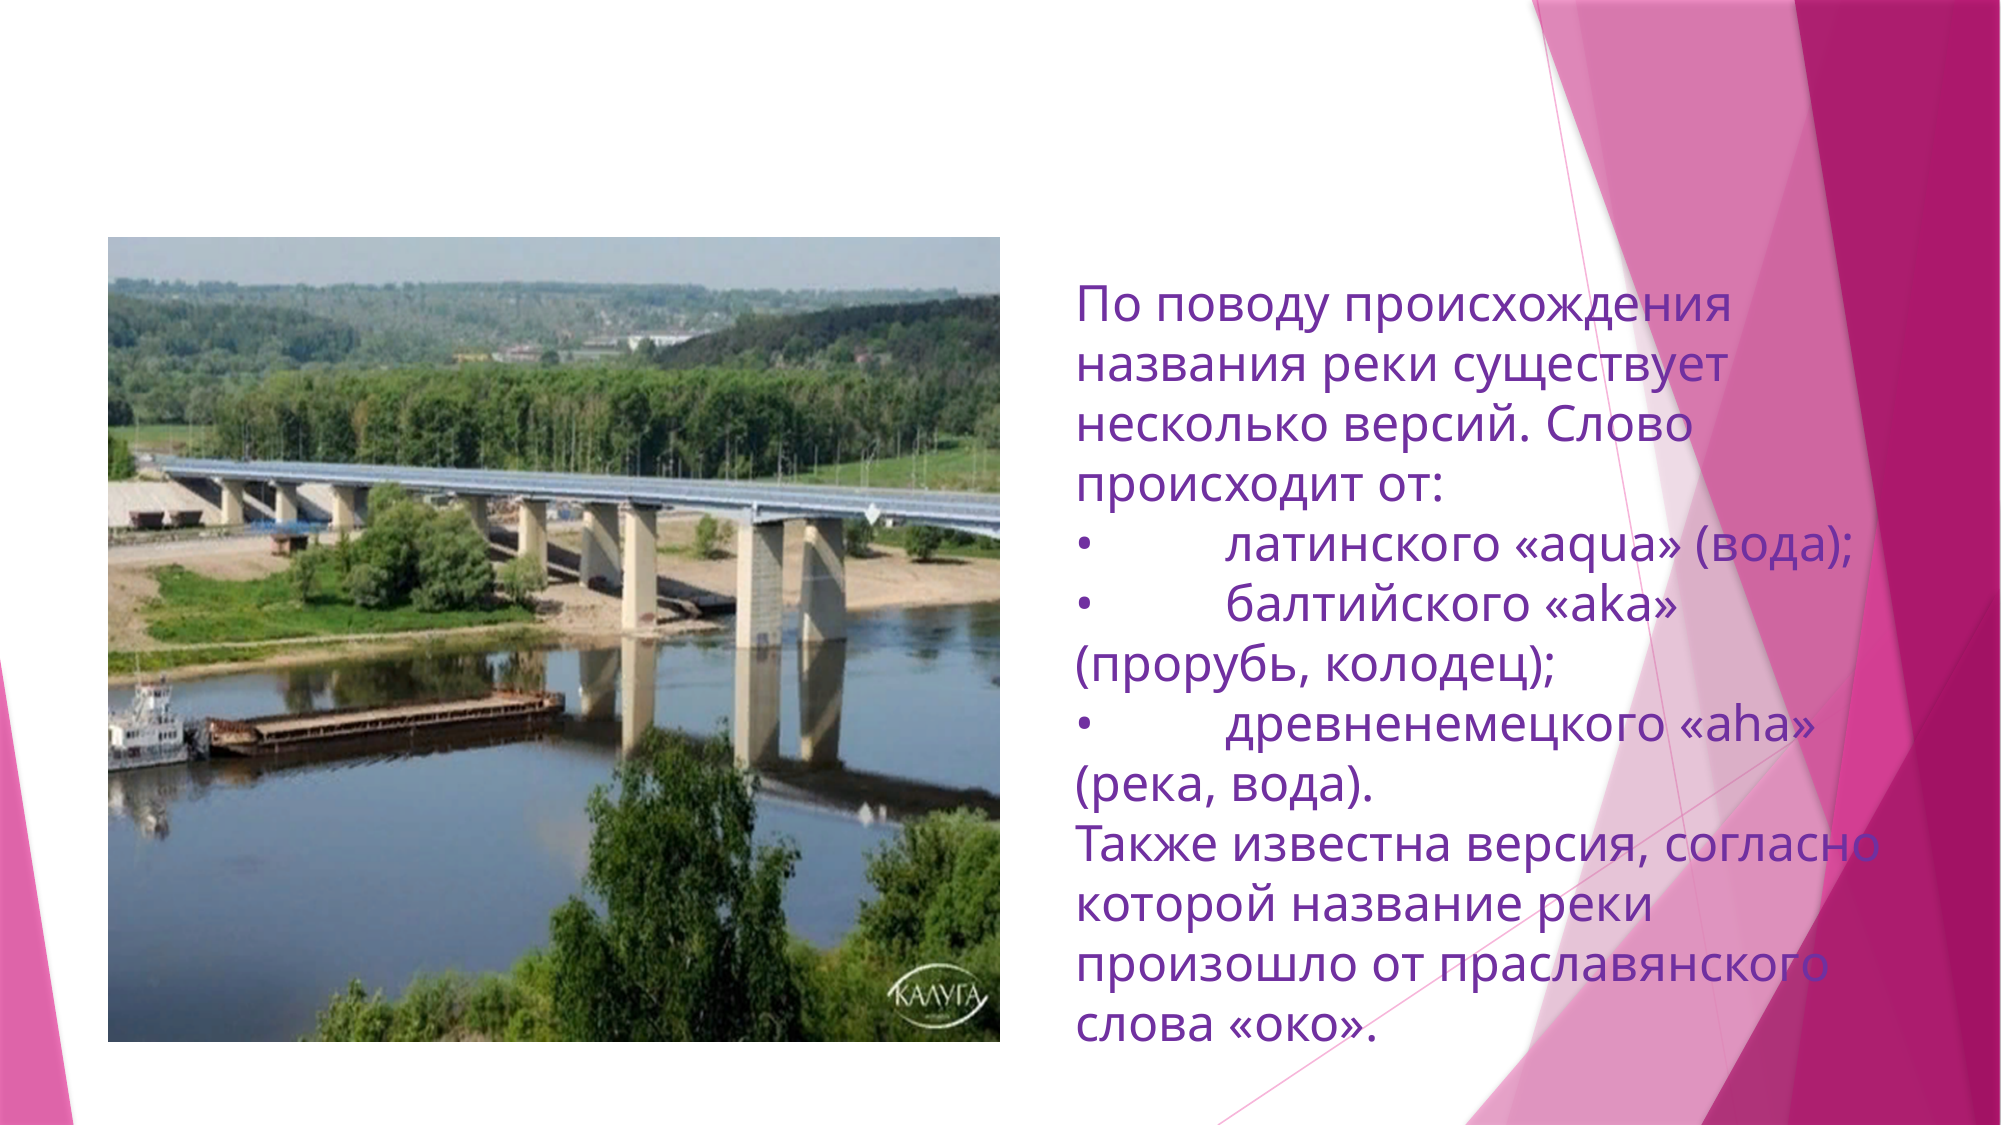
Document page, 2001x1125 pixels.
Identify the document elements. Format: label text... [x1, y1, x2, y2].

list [108, 237, 1001, 1043]
list По поводу происхождения названия реки существует несколько версий. Слово происходит от: • латинского «aqua» (вода); • балтийского «aka» (прорубь, колодец); • древненемецкого «aha» (река, вода). Также известна версия, согласно которой название реки произошло от праславянского слова «око». [1060, 263, 1914, 991]
